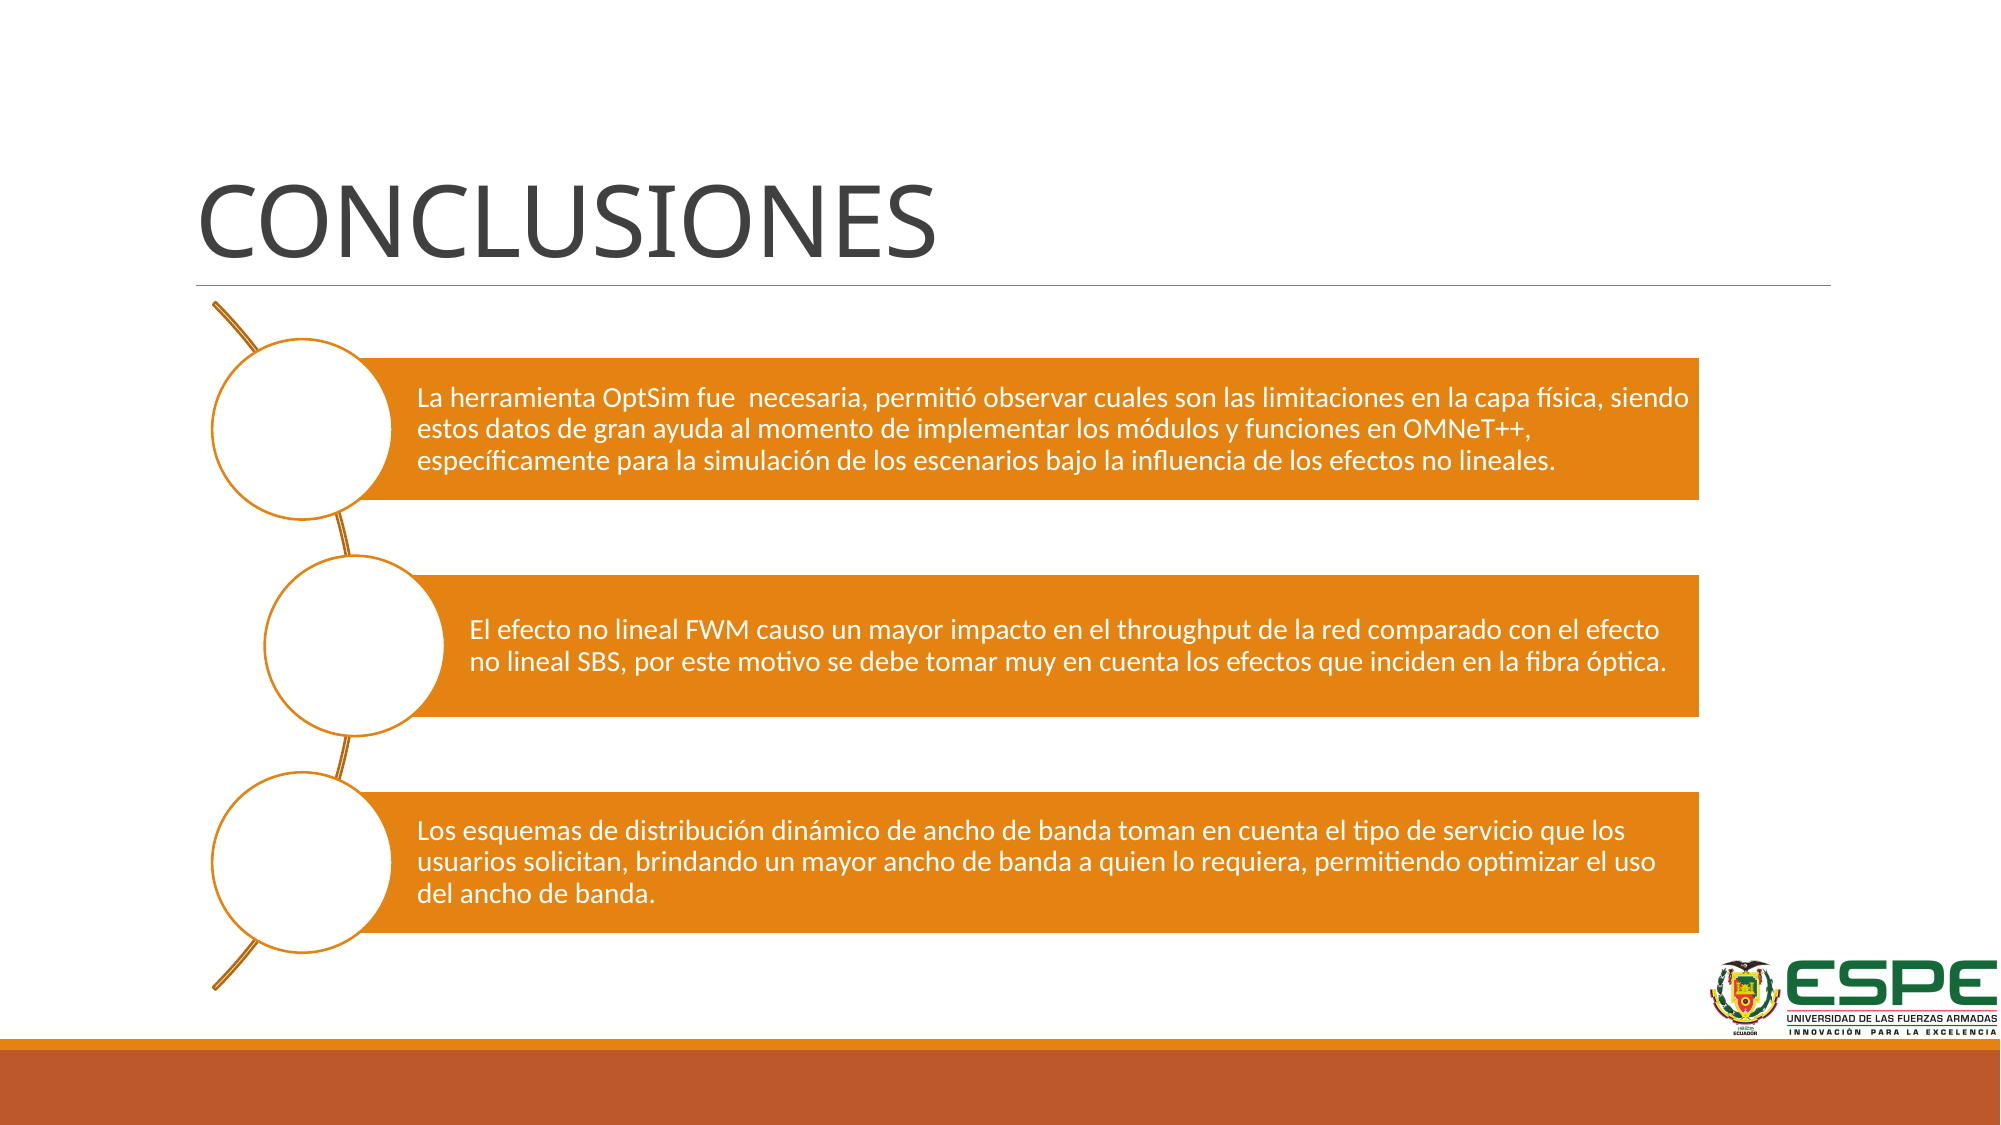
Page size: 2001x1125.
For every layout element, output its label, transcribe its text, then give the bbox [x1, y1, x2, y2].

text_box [201, 284, 1711, 1008]
title CONCLUSIONES [180, 47, 1830, 285]
picture [1709, 959, 2000, 1039]
